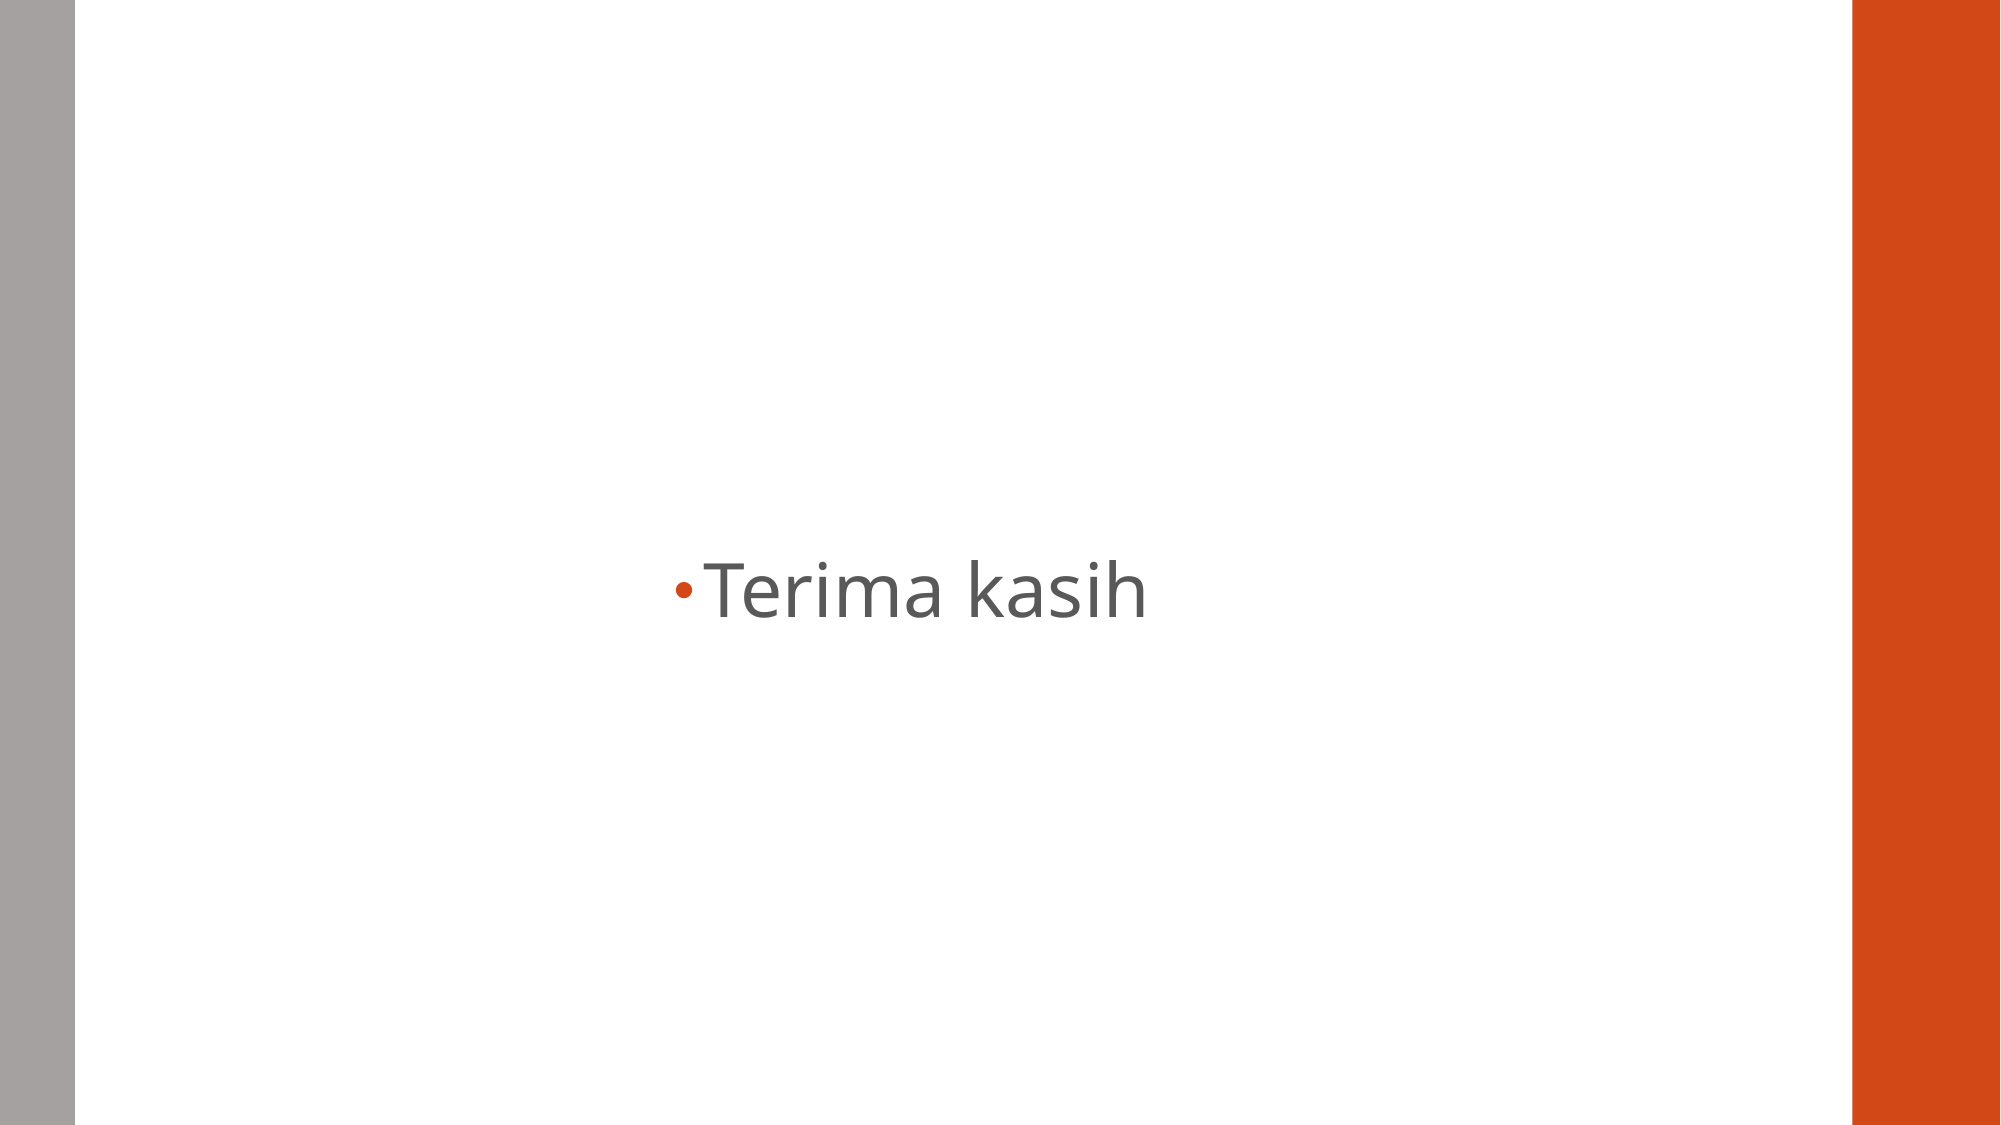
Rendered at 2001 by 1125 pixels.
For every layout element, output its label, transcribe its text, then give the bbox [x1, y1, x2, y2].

list Terima kasih [206, 299, 1617, 1014]
